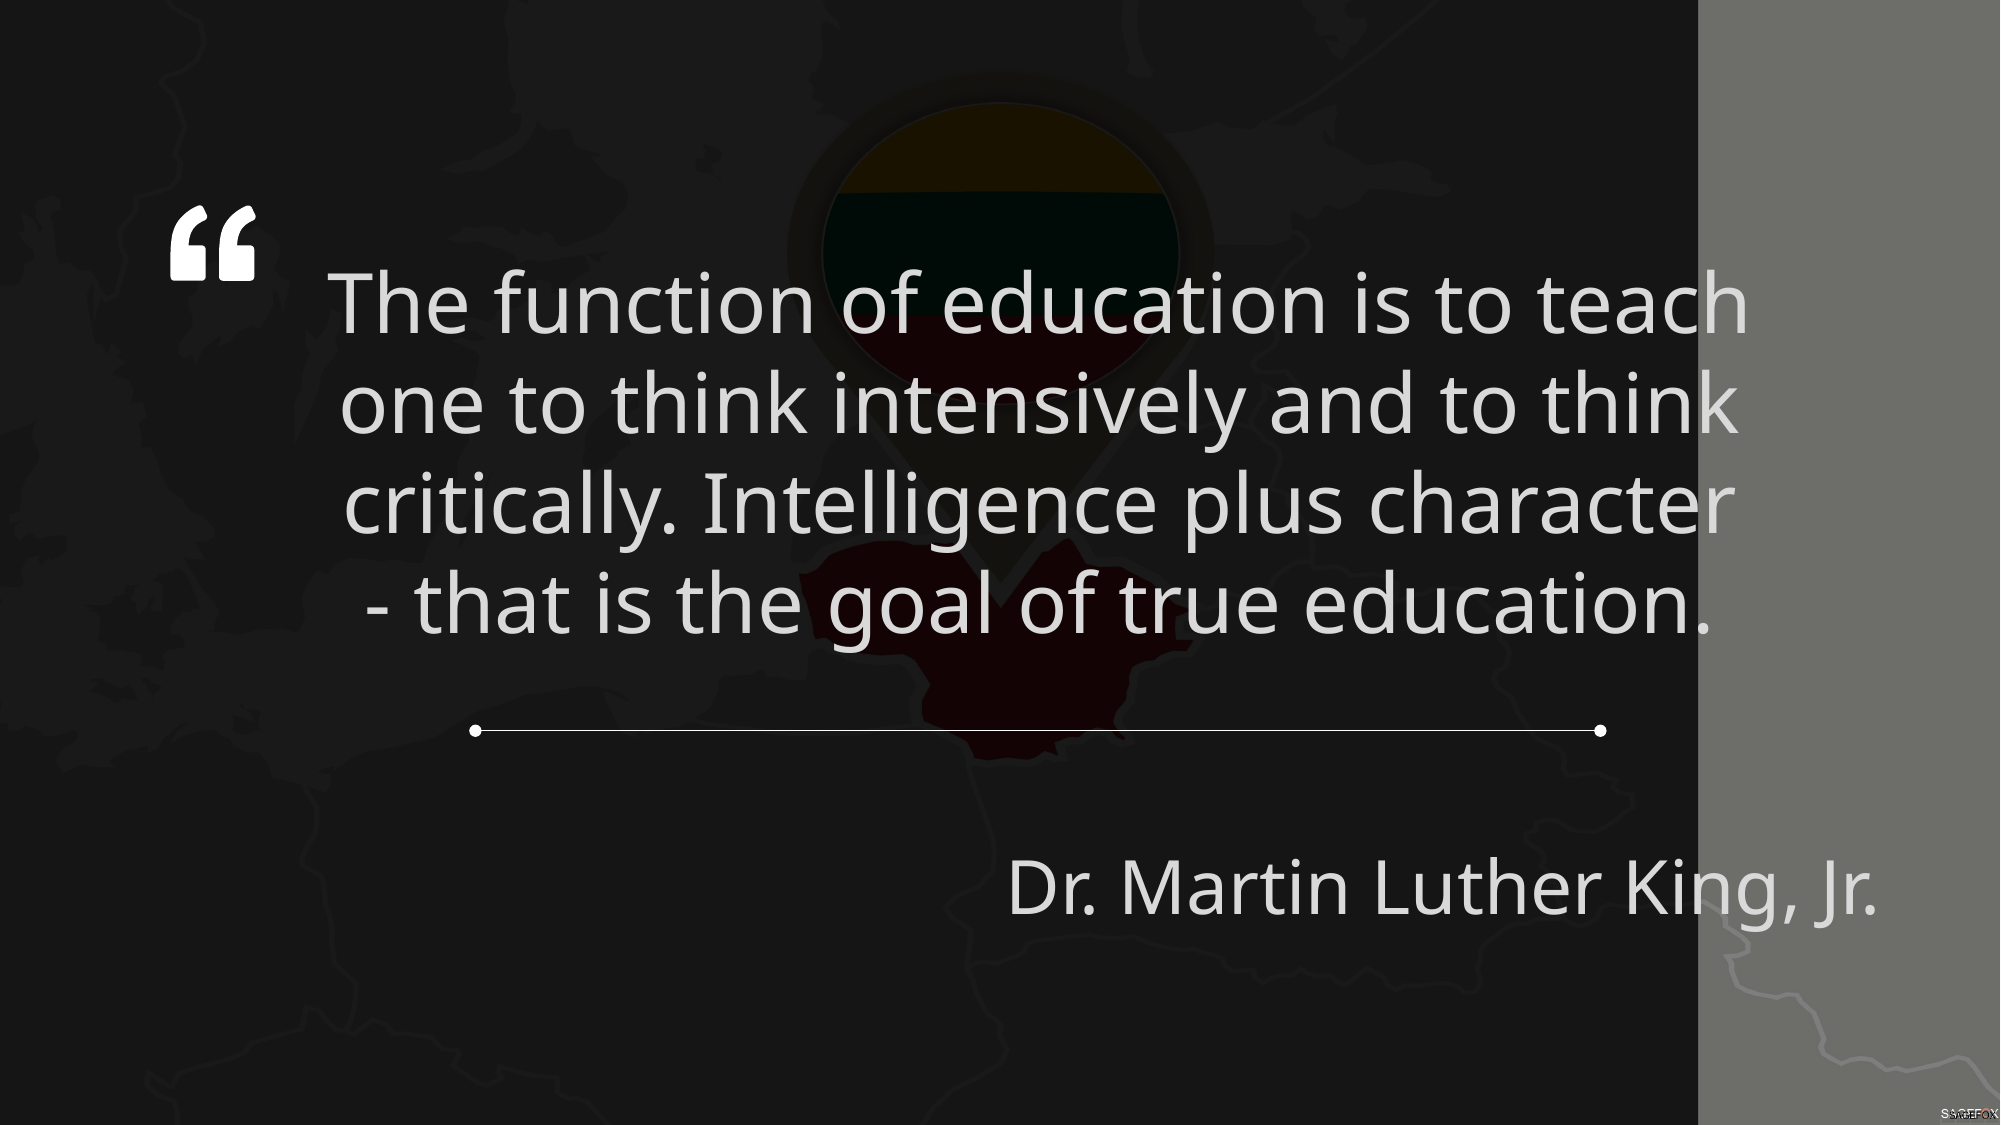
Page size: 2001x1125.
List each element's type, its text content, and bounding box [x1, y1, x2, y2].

text_box [0, 0, 1699, 1125]
picture [1699, 0, 2001, 1125]
text_box The function of education is to teach one to think intensively and to think critically. Intelligence plus character - that is the goal of true education. [303, 243, 1777, 658]
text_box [170, 205, 256, 281]
text_box Dr. Martin Luther King, Jr. [989, 831, 1897, 937]
